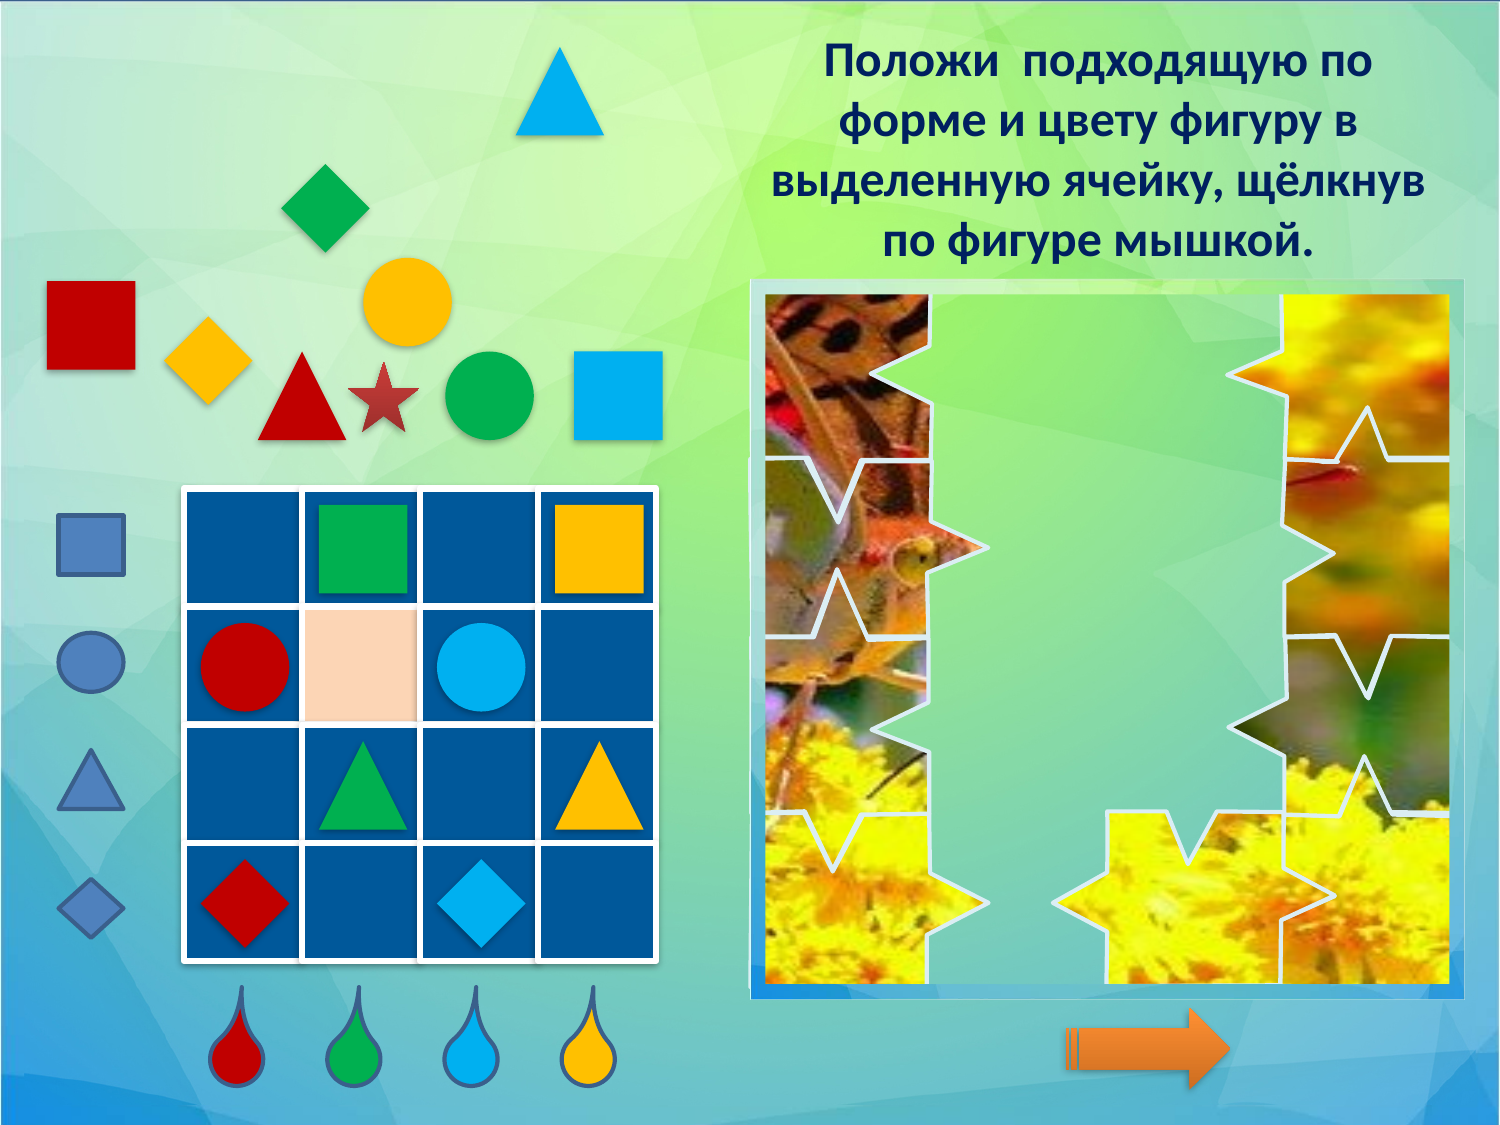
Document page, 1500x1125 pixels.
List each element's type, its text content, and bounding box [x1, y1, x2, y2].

text_box [299, 603, 417, 720]
text_box [325, 985, 383, 1089]
text_box [1226, 638, 1447, 819]
text_box [181, 722, 298, 839]
text_box [299, 840, 416, 964]
text_box Положи подходящую по форме и цвету фигуру в выделенную ячейку, щёлкнув по фигуре мышкой. [738, 19, 1459, 274]
text_box [56, 513, 126, 577]
text_box [56, 630, 126, 694]
text_box [417, 485, 535, 602]
text_box [559, 985, 617, 1089]
text_box [767, 814, 991, 982]
text_box [748, 277, 1467, 1002]
text_box [363, 257, 452, 347]
picture [0, 1, 1500, 1125]
text_box [1279, 414, 1447, 699]
text_box [46, 281, 136, 370]
text_box [535, 603, 659, 722]
text_box [555, 504, 644, 594]
text_box [163, 316, 253, 405]
text_box [417, 840, 534, 964]
text_box [181, 840, 298, 964]
text_box [417, 722, 534, 838]
text_box [1079, 1007, 1231, 1090]
text_box [767, 577, 932, 872]
text_box [574, 351, 663, 441]
text_box [767, 459, 991, 639]
text_box [1071, 1028, 1077, 1070]
text_box [208, 985, 266, 1089]
text_box [515, 46, 605, 136]
text_box [200, 859, 290, 948]
text_box [318, 504, 408, 594]
text_box [445, 351, 534, 441]
text_box [348, 361, 420, 433]
text_box [299, 485, 417, 602]
text_box [767, 296, 935, 523]
text_box [436, 859, 526, 948]
text_box [181, 603, 299, 721]
text_box [281, 163, 370, 253]
text_box [318, 741, 408, 830]
text_box [56, 877, 126, 940]
text_box [417, 603, 535, 720]
text_box [535, 722, 659, 840]
text_box [442, 985, 500, 1089]
text_box [56, 747, 126, 812]
text_box [299, 722, 416, 838]
text_box [535, 840, 659, 964]
text_box [181, 485, 299, 603]
text_box [1050, 809, 1337, 982]
text_box [1225, 296, 1447, 464]
text_box [257, 351, 347, 441]
text_box [436, 622, 526, 712]
text_box [1283, 763, 1447, 982]
text_box [535, 485, 659, 604]
text_box [200, 622, 290, 712]
text_box [555, 741, 644, 830]
